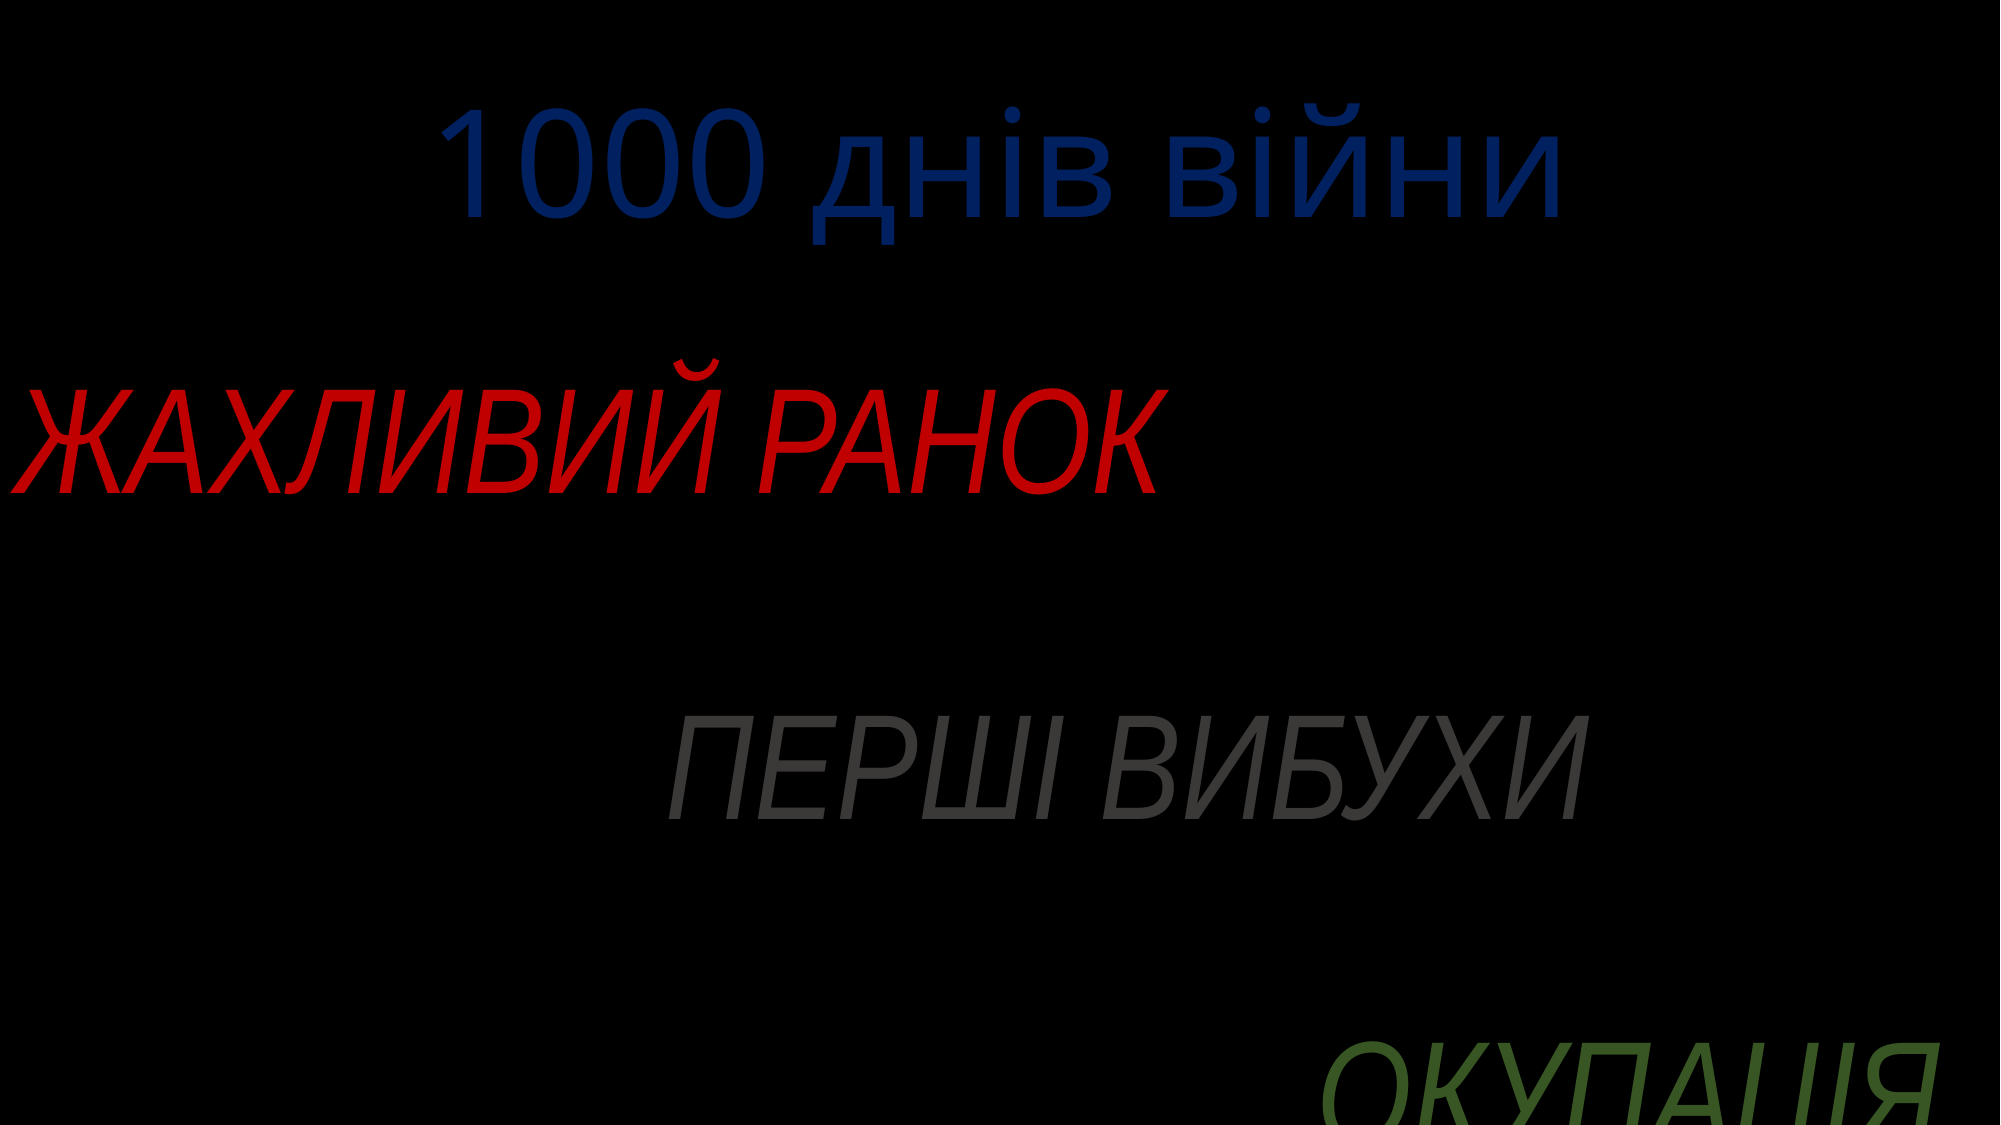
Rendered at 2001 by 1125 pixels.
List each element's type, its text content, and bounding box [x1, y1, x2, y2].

list ЖАХЛИВИЙ РАНОК ПЕРШІ ВИБУХИ ОКУПАЦІЯ [0, 209, 2000, 1100]
title 1000 днів війни [137, 59, 1863, 209]
